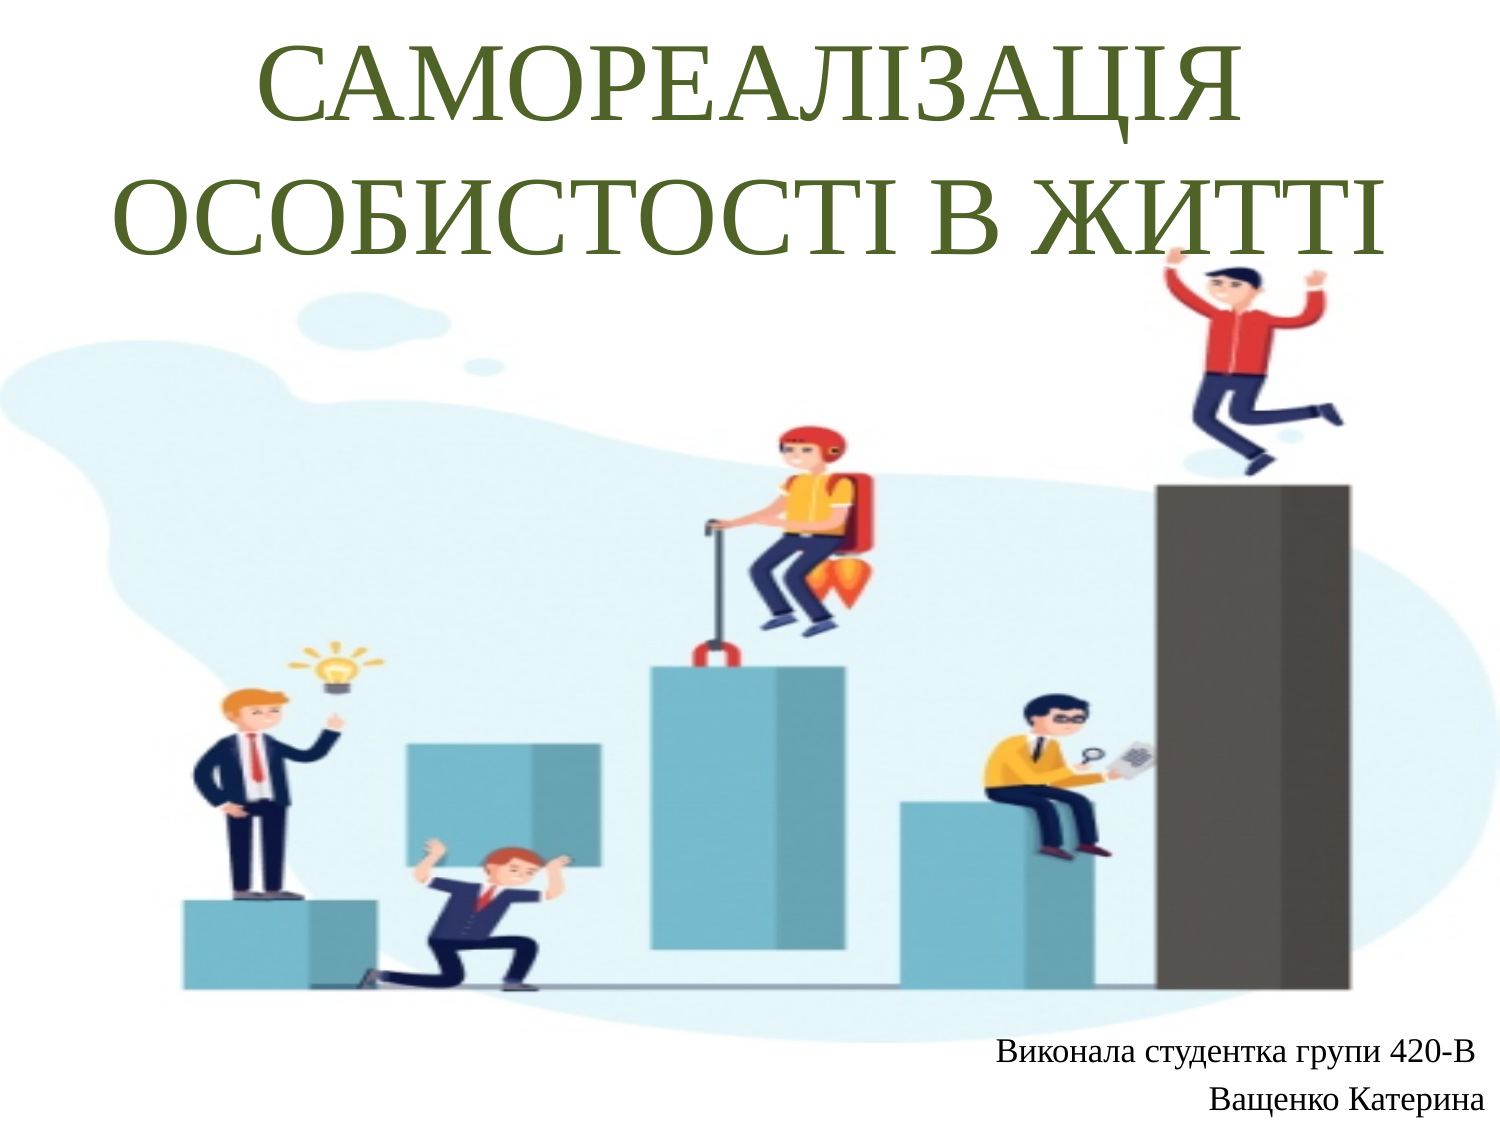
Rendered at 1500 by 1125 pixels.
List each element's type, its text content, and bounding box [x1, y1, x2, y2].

title Самореалізація особистості в житті [0, 0, 1500, 200]
list Виконала студентка групи 420-В Ващенко Катерина [667, 1049, 1500, 1125]
picture [0, 245, 1500, 1044]
